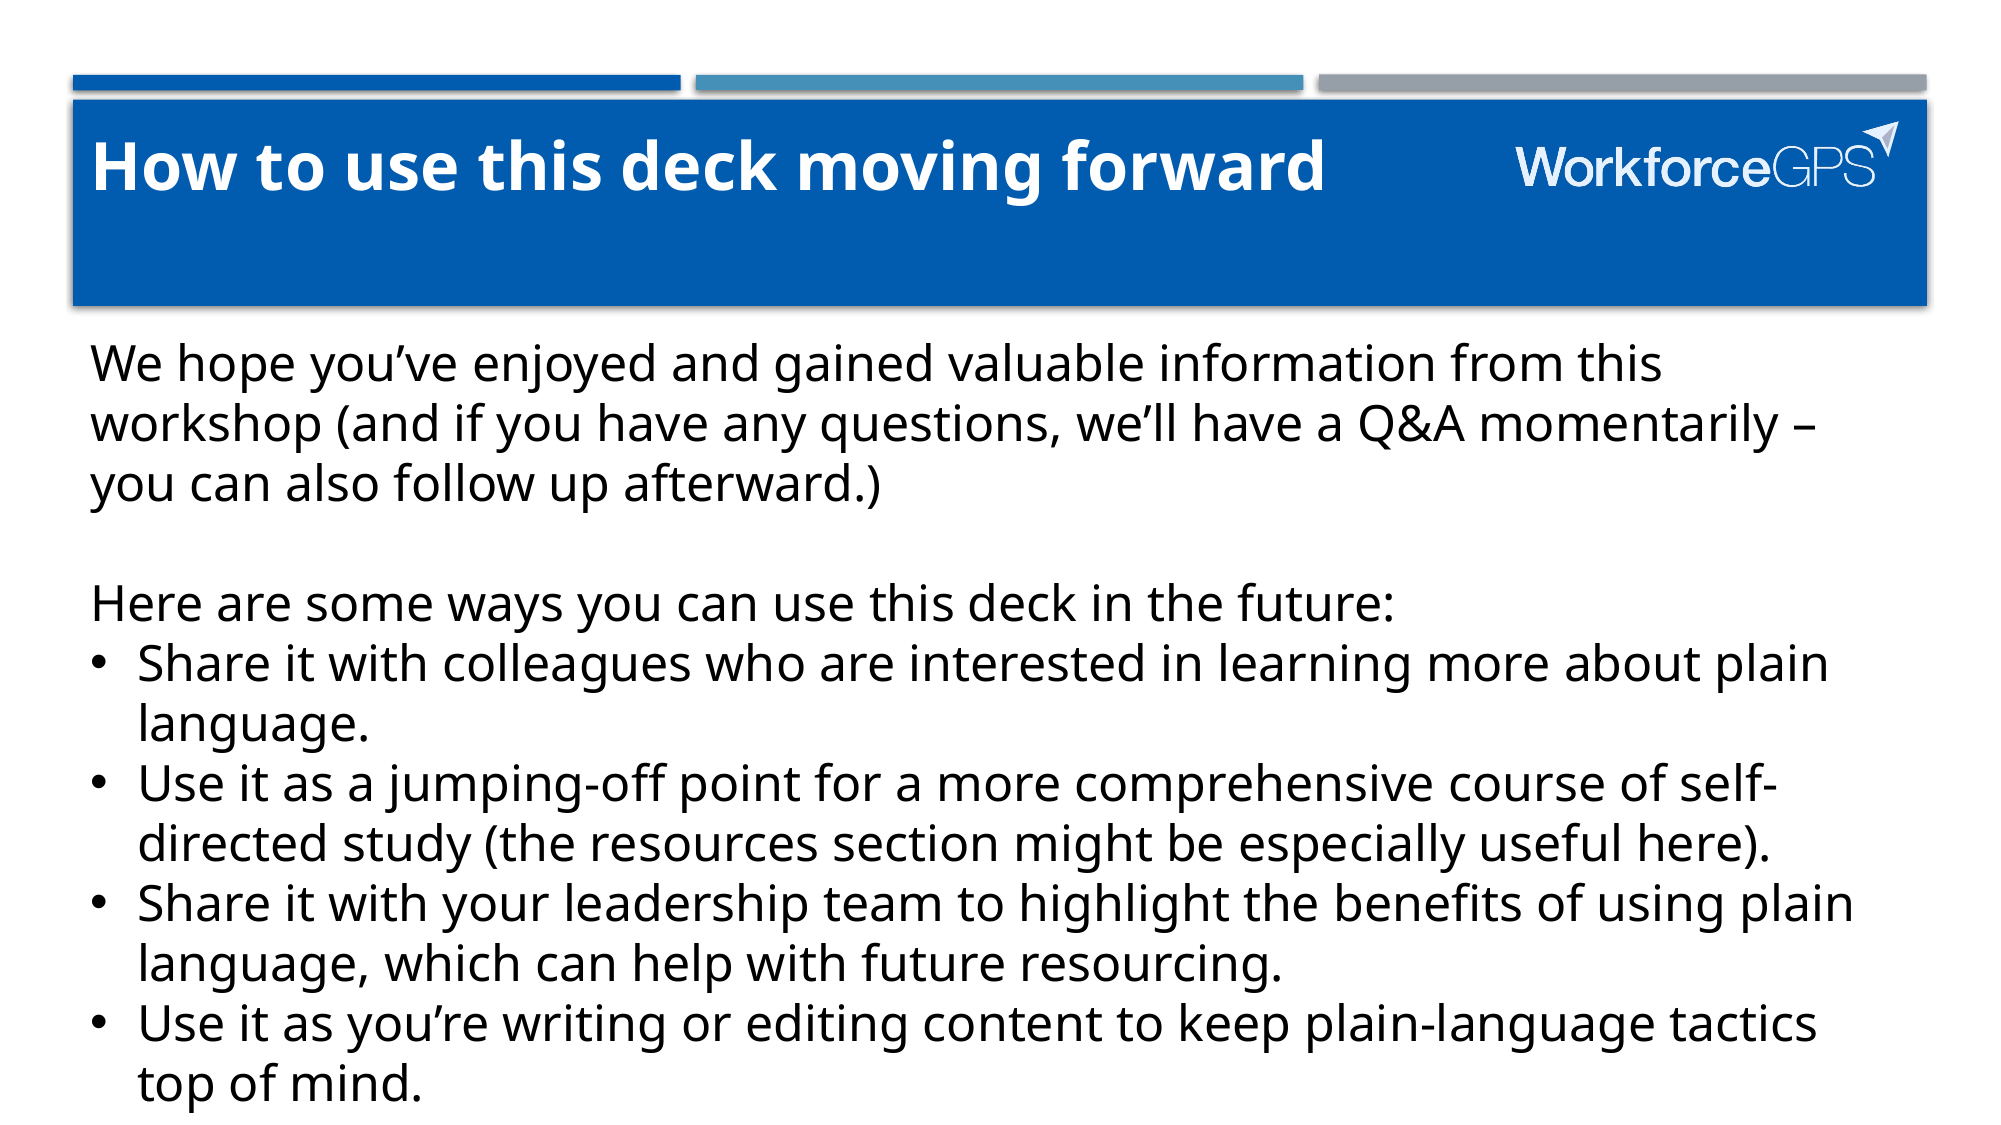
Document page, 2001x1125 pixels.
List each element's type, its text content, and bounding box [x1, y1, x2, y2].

text_box We hope you’ve enjoyed and gained valuable information from this workshop (and if you have any questions, we’ll have a Q&A momentarily – you can also follow up afterward.) Here are some ways you can use this deck in the future: Share it with colleagues who are interested in learning more about plain language. Use it as a jumping-off point for a more comprehensive course of self-directed study (the resources section might be especially useful here). Share it with your leadership team to highlight the benefits of using plain language, which can help with future resourcing. Use it as you’re writing or editing content to keep plain-language tactics top of mind. [75, 323, 1925, 1119]
picture [1510, 114, 1906, 195]
text_box How to use this deck moving forward [74, 113, 1927, 214]
